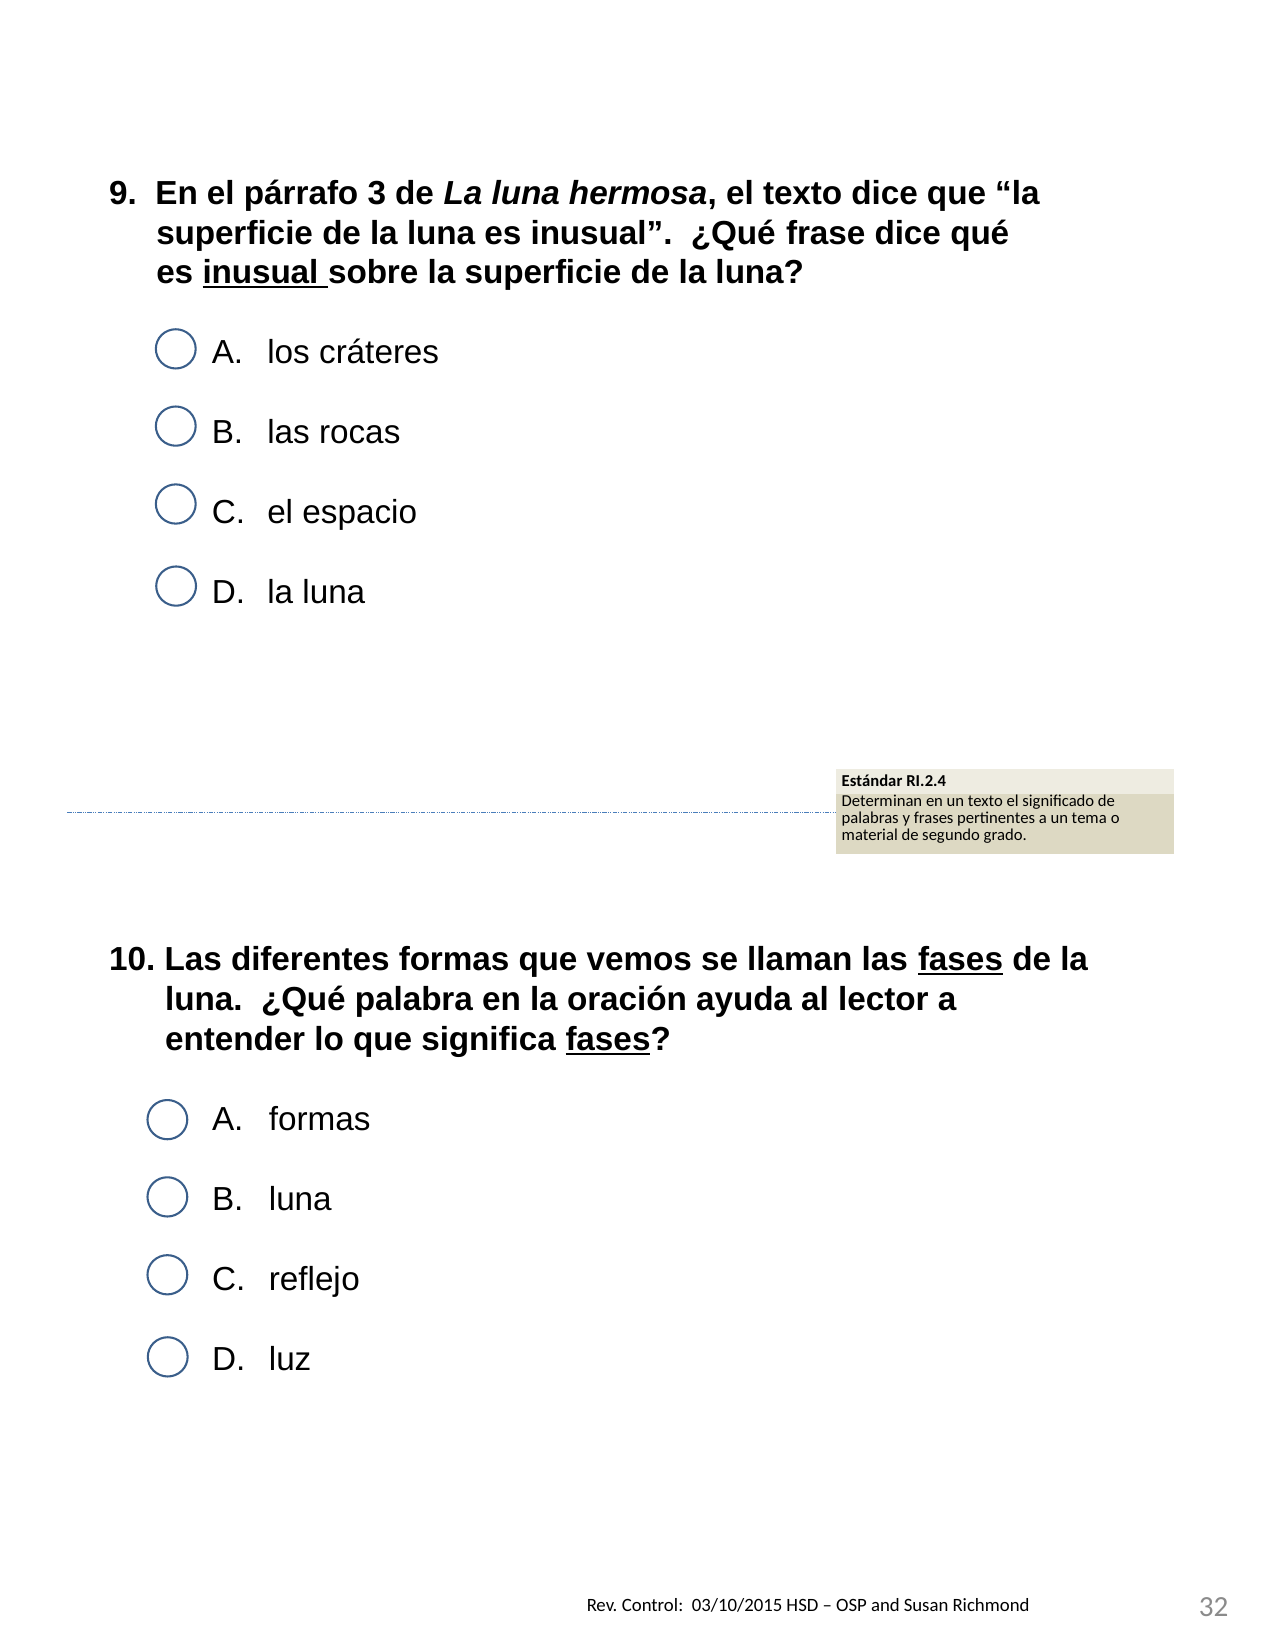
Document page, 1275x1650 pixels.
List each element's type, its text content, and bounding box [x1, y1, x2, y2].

text_box 10. Las diferentes formas que vemos se llaman las fases de la luna. ¿Qué palabra en la oración ayuda al lector a entender lo que significa fases? formas luna reflejo luz [92, 929, 1115, 1426]
table_header Estándar RI.2.4 [836, 769, 1174, 794]
text_box 9. En el párrafo 3 de La luna hermosa, el texto dice que “la superficie de la luna es inusual”. ¿Qué frase dice qué es inusual sobre la superficie de la luna? los cráteres las rocas el espacio la luna [92, 162, 1063, 778]
slide_number 32 [1107, 1560, 1246, 1649]
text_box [155, 328, 197, 606]
table_cell Determinan en un texto el significado de palabras y frases pertinentes a un tema o material de segundo grado. [836, 794, 1174, 854]
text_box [147, 1099, 188, 1377]
